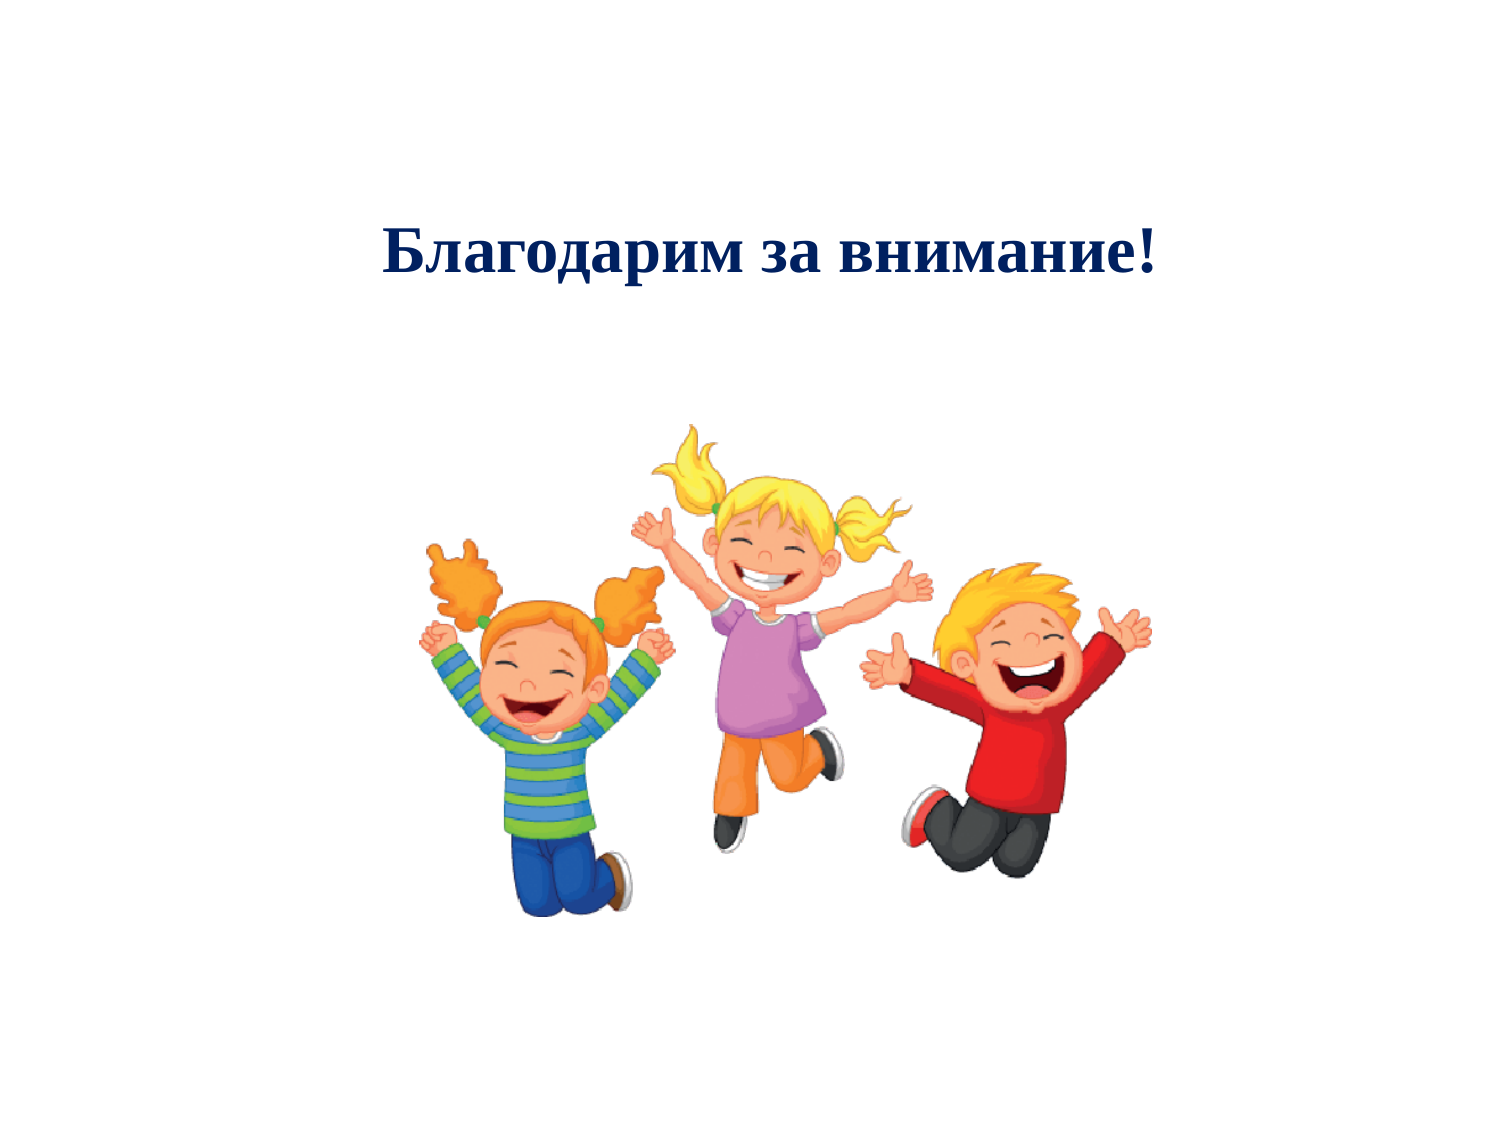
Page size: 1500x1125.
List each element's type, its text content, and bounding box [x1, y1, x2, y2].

picture [418, 423, 1152, 917]
text_box Благодарим за внимание! [324, 208, 1218, 296]
